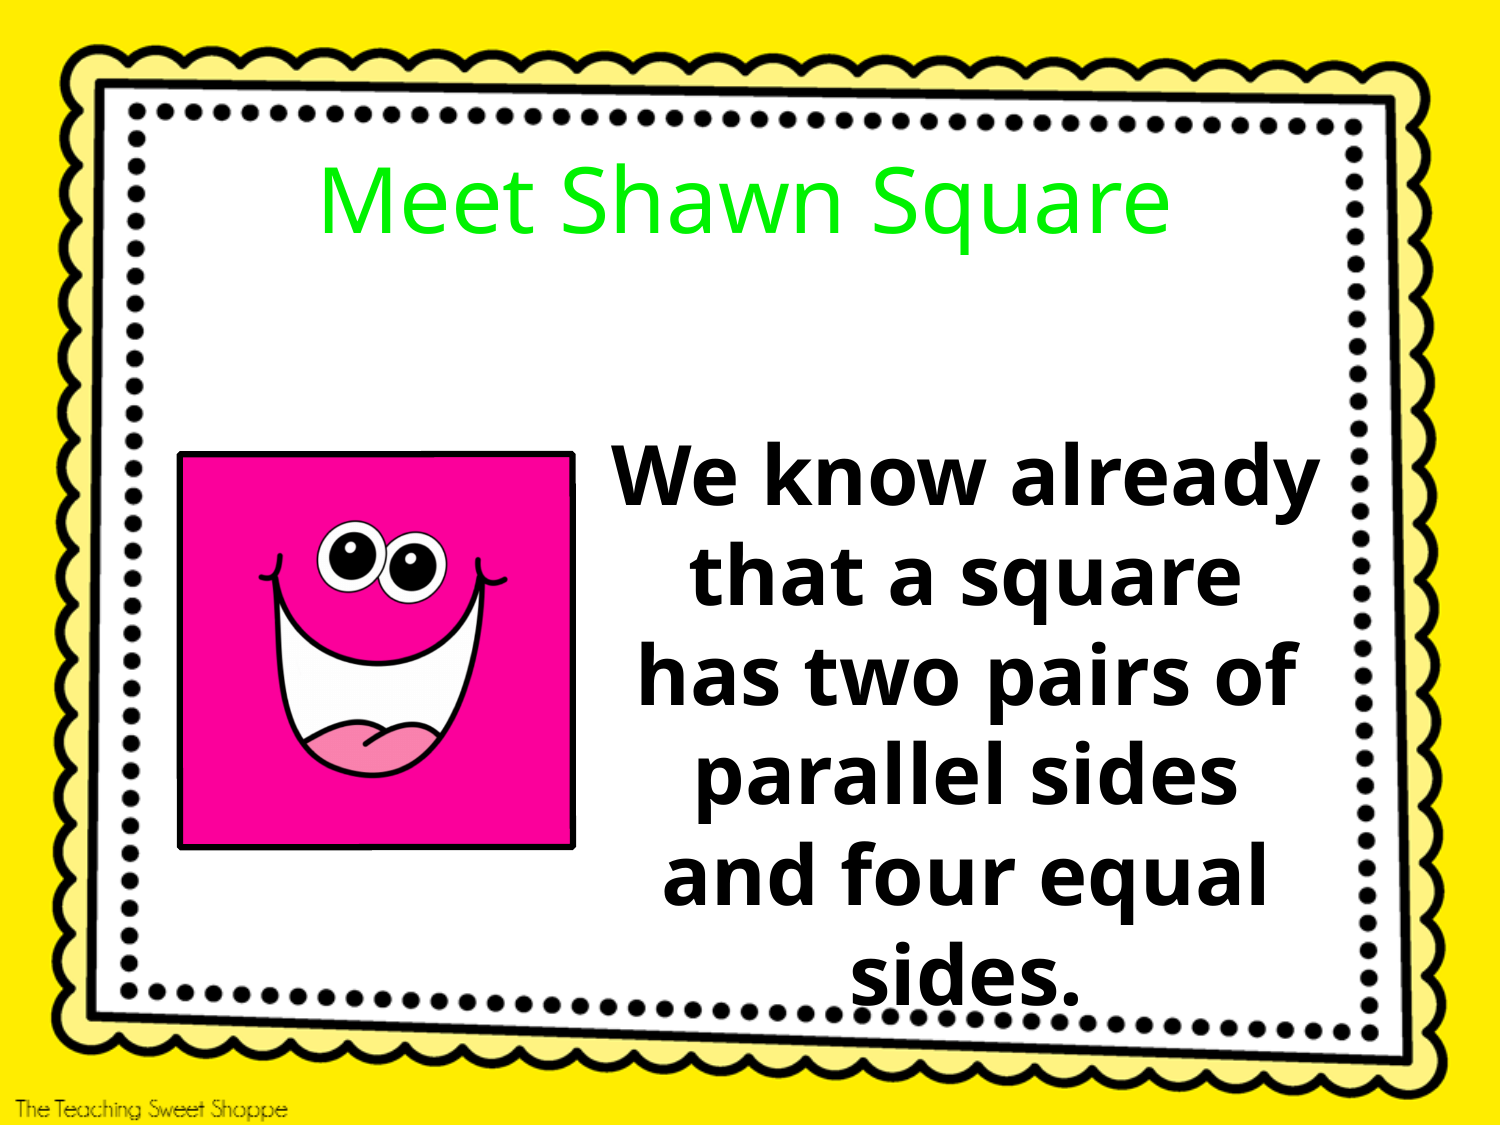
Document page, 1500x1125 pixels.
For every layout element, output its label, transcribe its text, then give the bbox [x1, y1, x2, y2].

text_box Meet Shawn Square [136, 134, 1354, 260]
text_box We know already that a square has two pairs of parallel sides and four equal sides. [593, 414, 1340, 1030]
picture [0, 0, 1500, 1125]
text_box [179, 454, 573, 848]
